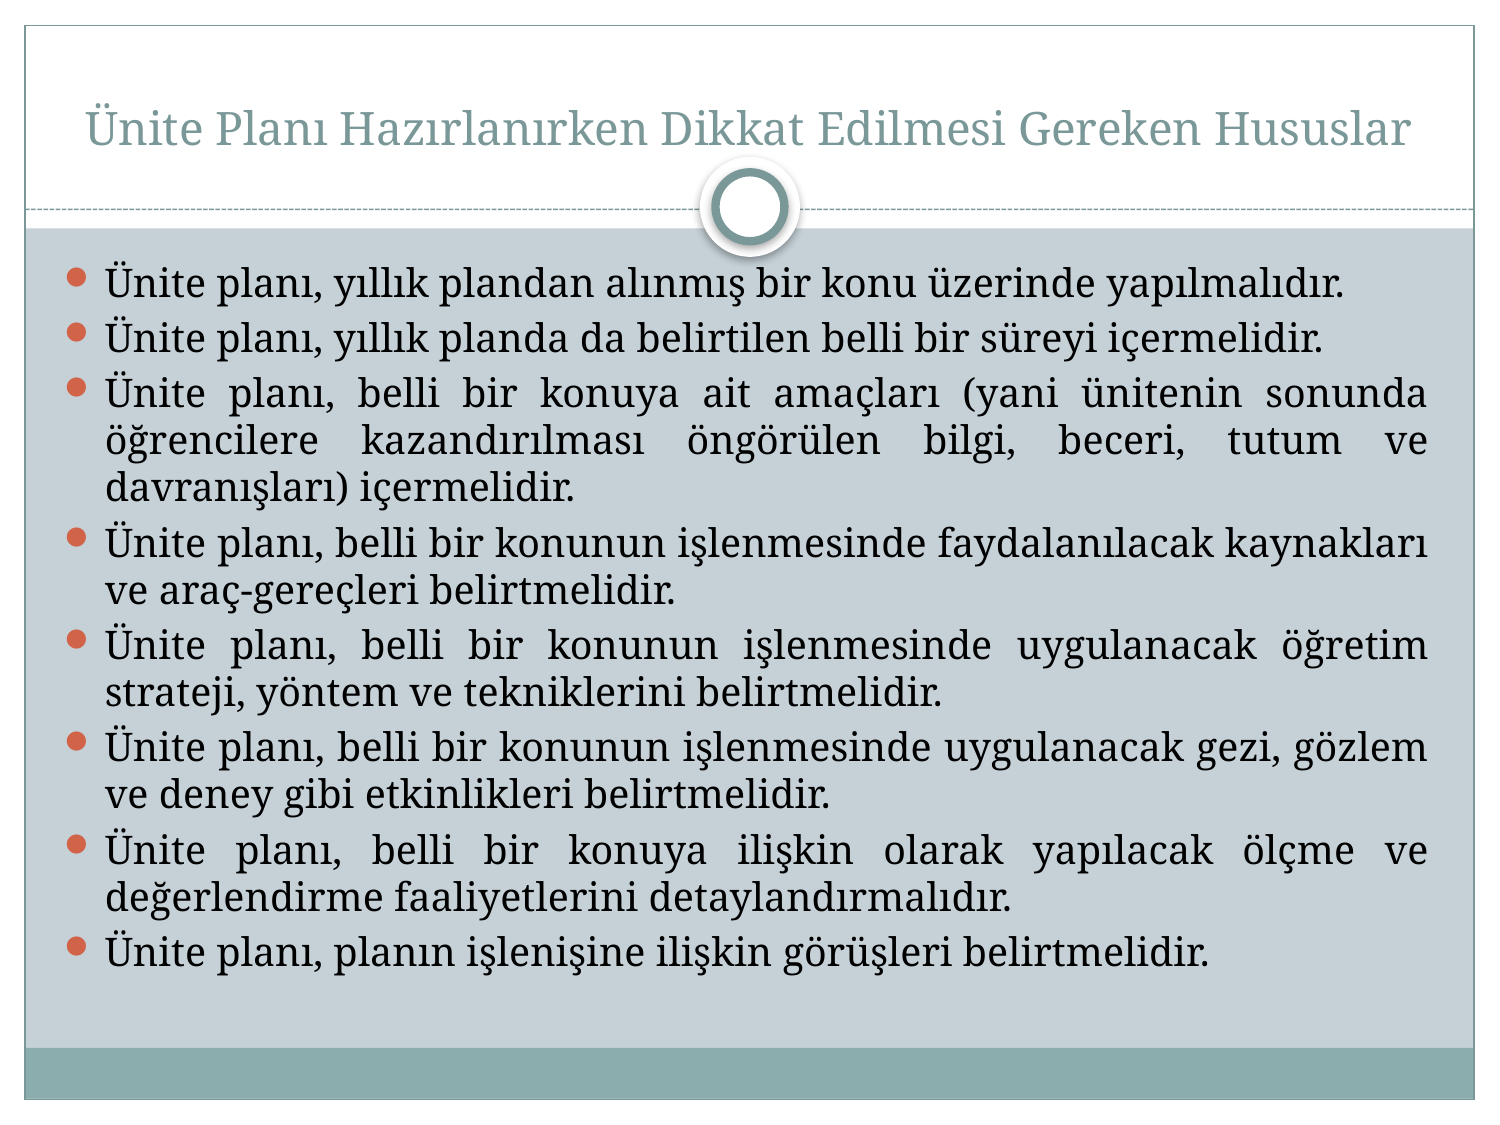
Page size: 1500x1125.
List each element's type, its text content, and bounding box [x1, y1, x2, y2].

title Ünite Planı Hazırlanırken Dikkat Edilmesi Gereken Hususlar [49, 37, 1450, 162]
list Ünite planı, yıllık plandan alınmış bir konu üzerinde yapılmalıdır. Ünite planı, yıllık planda da belirtilen belli bir süreyi içermelidir. Ünite planı, belli bir konuya ait amaçları (yani ünitenin sonunda öğrencilere kazandırılması öngörülen bilgi, beceri, tutum ve davranışları) içermelidir. Ünite planı, belli bir konunun işlenmesinde faydalanılacak kaynakları ve araç-gereçleri belirtmelidir. Ünite planı, belli bir konunun işlenmesinde uygulanacak öğretim strateji, yöntem ve tekniklerini belirtmelidir. Ünite planı, belli bir konunun işlenmesinde uygulanacak gezi, gözlem ve deney gibi etkinlikleri belirtmelidir. Ünite planı, belli bir konuya ilişkin olarak yapılacak ölçme ve değerlendirme faaliyetlerini detaylandırmalıdır. Ünite planı, planın işlenişine ilişkin görüşleri belirtmelidir. [49, 250, 1445, 1001]
